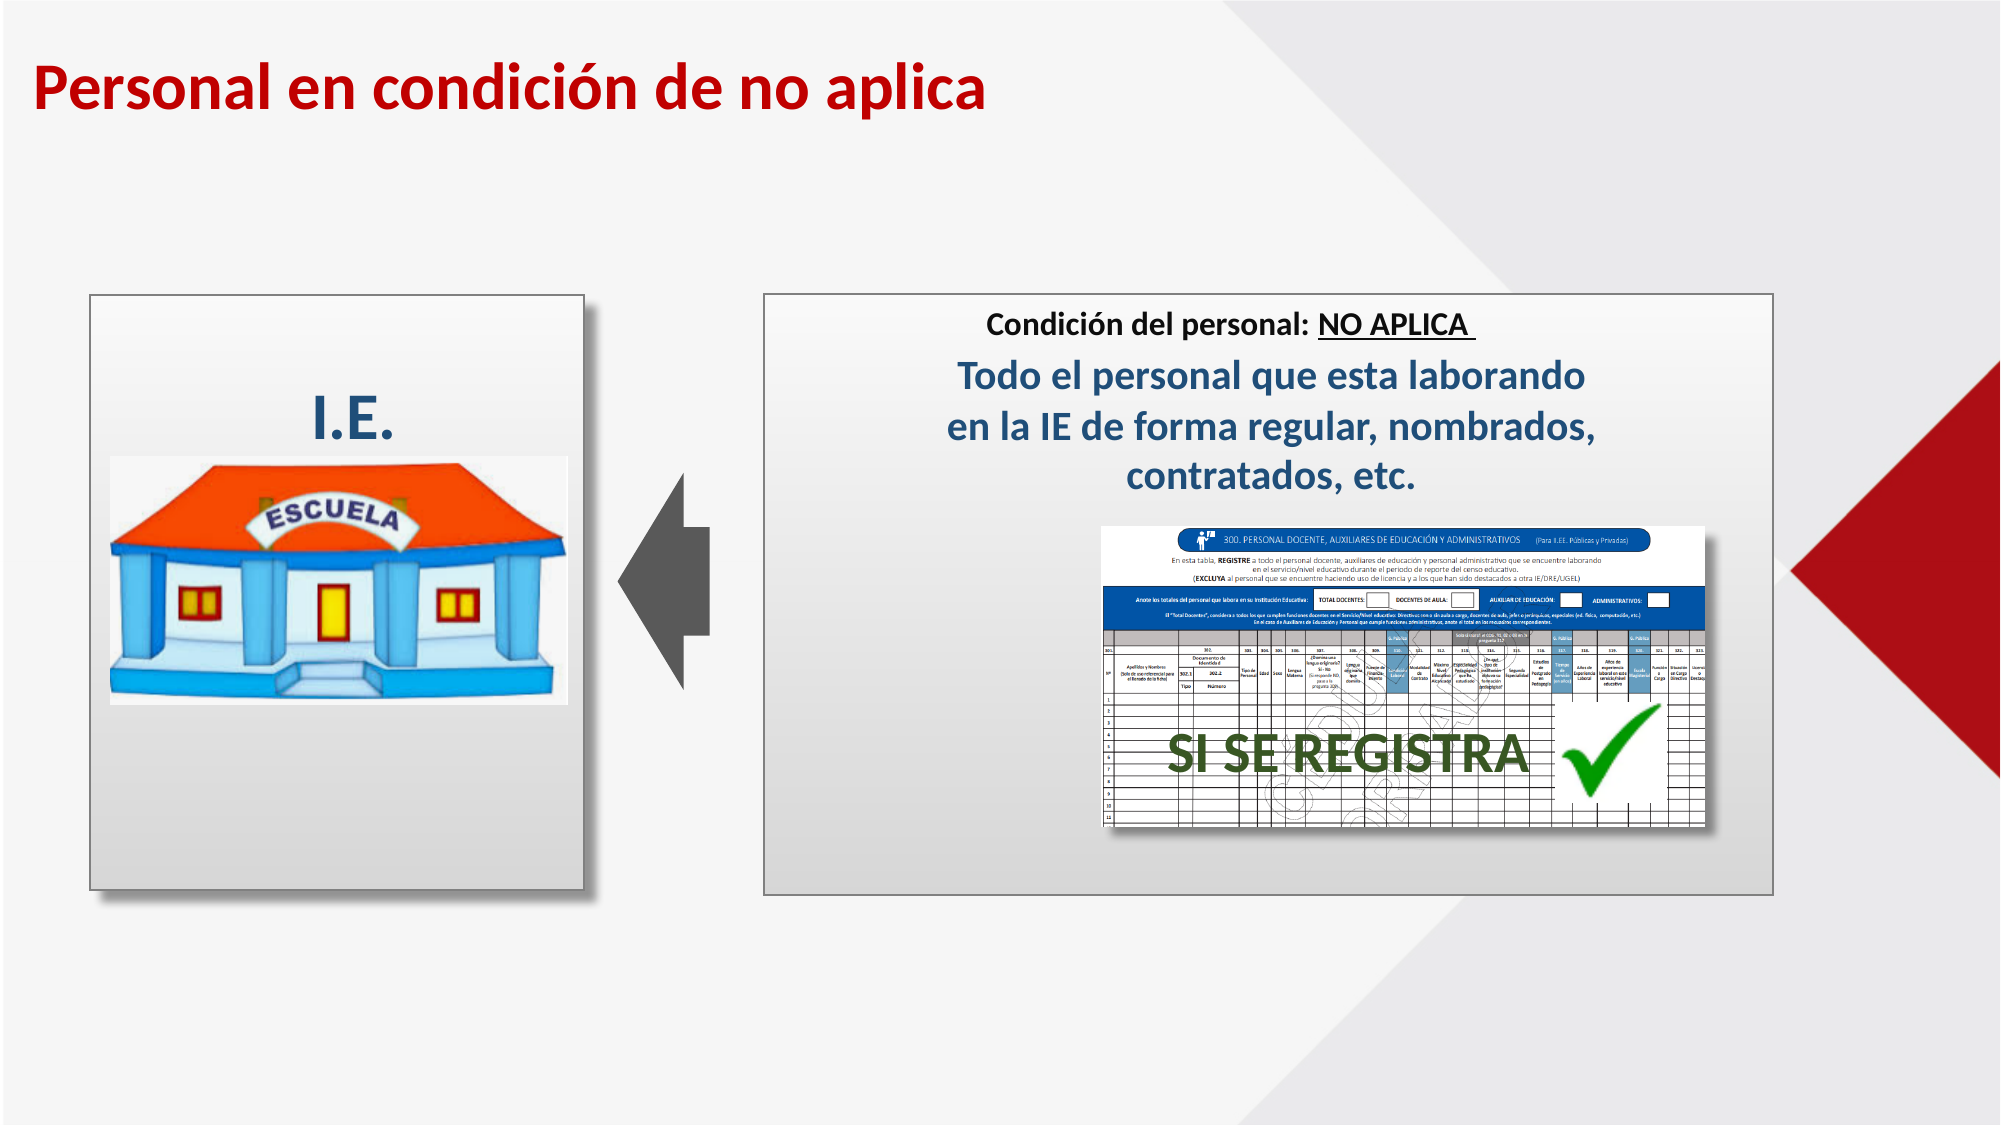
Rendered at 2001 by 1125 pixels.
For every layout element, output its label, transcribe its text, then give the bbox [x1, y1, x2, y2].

text_box Todo el personal que esta laborando en la IE de forma regular, nombrados, contratados, etc. [928, 340, 1615, 506]
text_box [616, 469, 711, 694]
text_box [110, 364, 568, 705]
text_box Condición del personal: NO APLICA [967, 295, 1496, 340]
text_box [763, 293, 1774, 896]
title Personal en condición de no aplica [18, 18, 1415, 157]
text_box [89, 294, 585, 891]
picture [0, 0, 2001, 1125]
